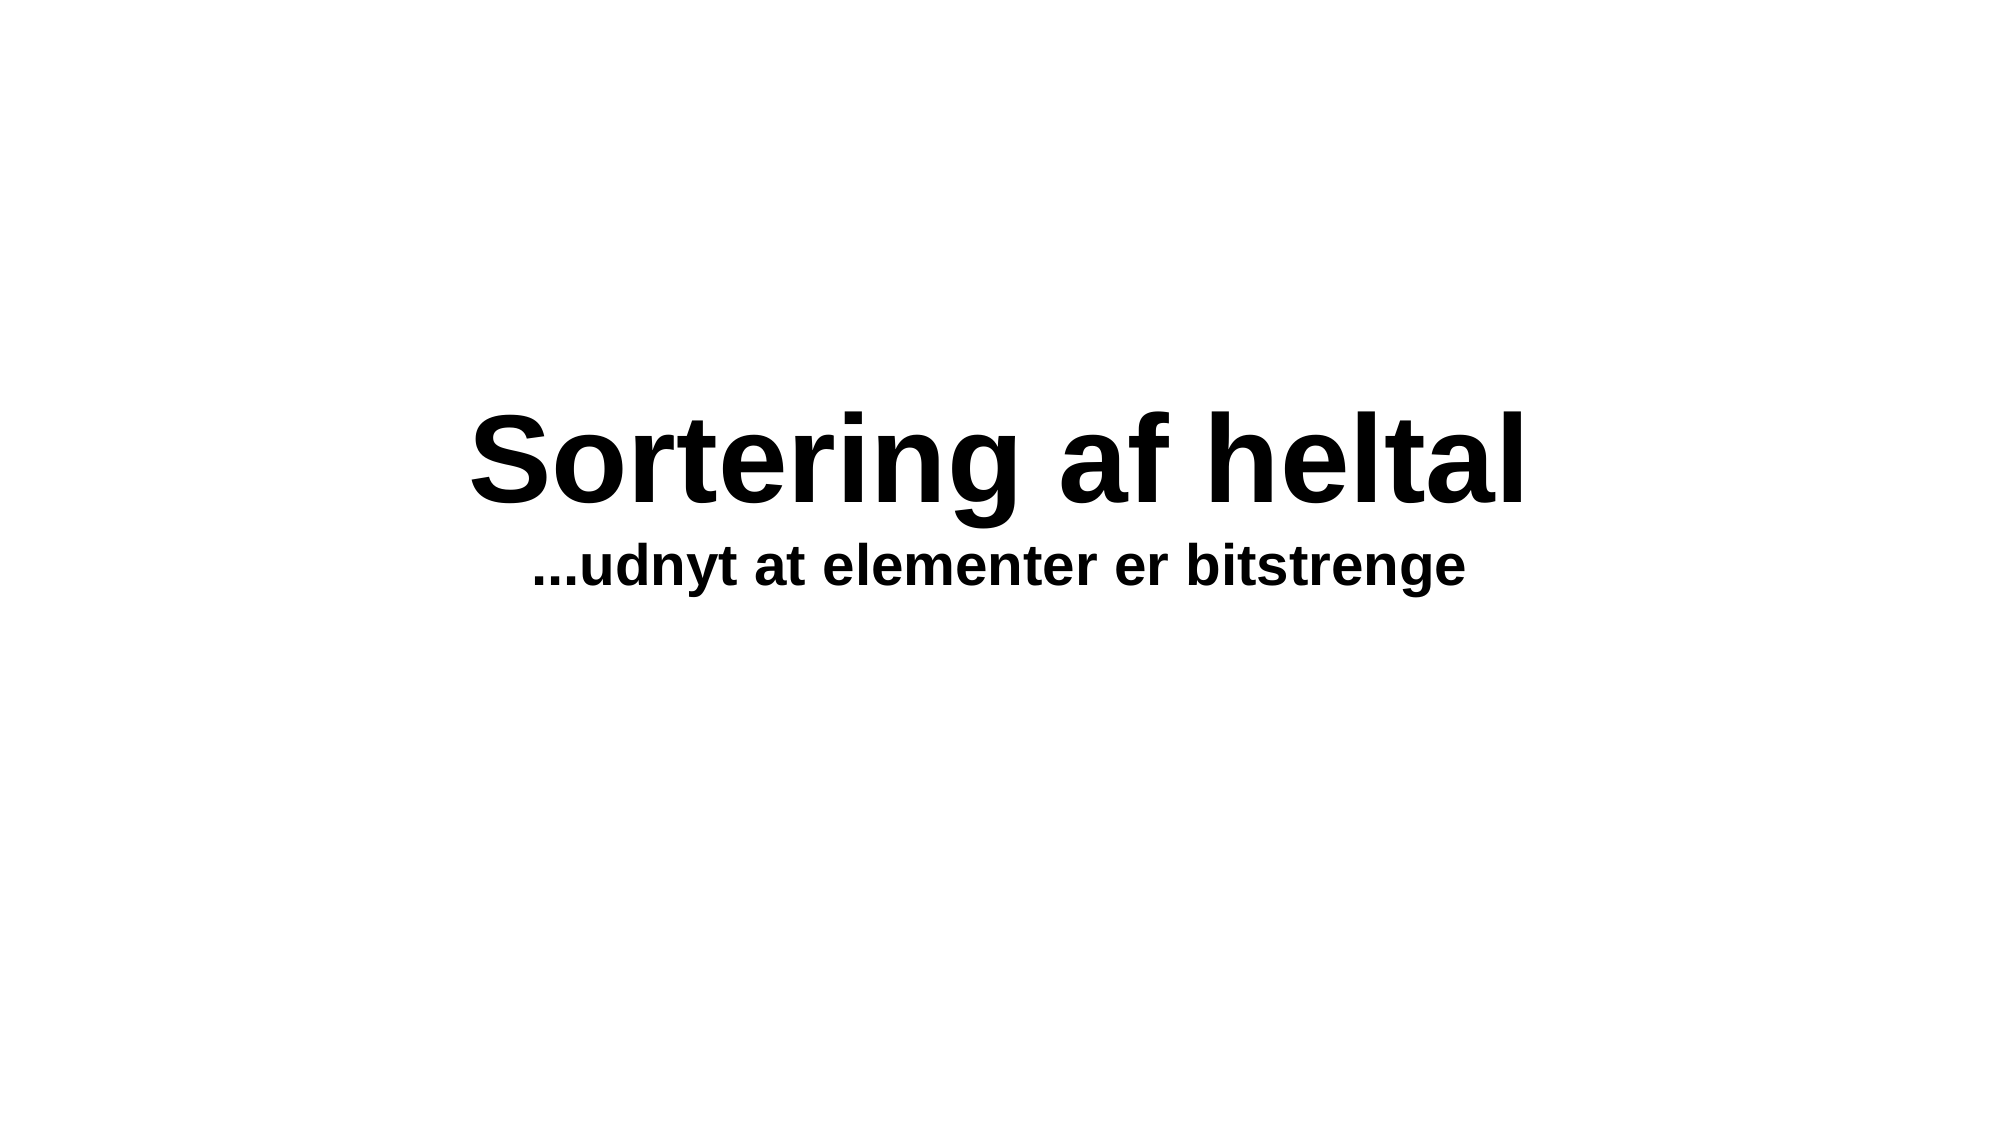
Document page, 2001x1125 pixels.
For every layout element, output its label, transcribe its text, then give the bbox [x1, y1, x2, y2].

title Sortering af heltal ...udnyt at elementer er bitstrenge [324, 134, 1675, 990]
